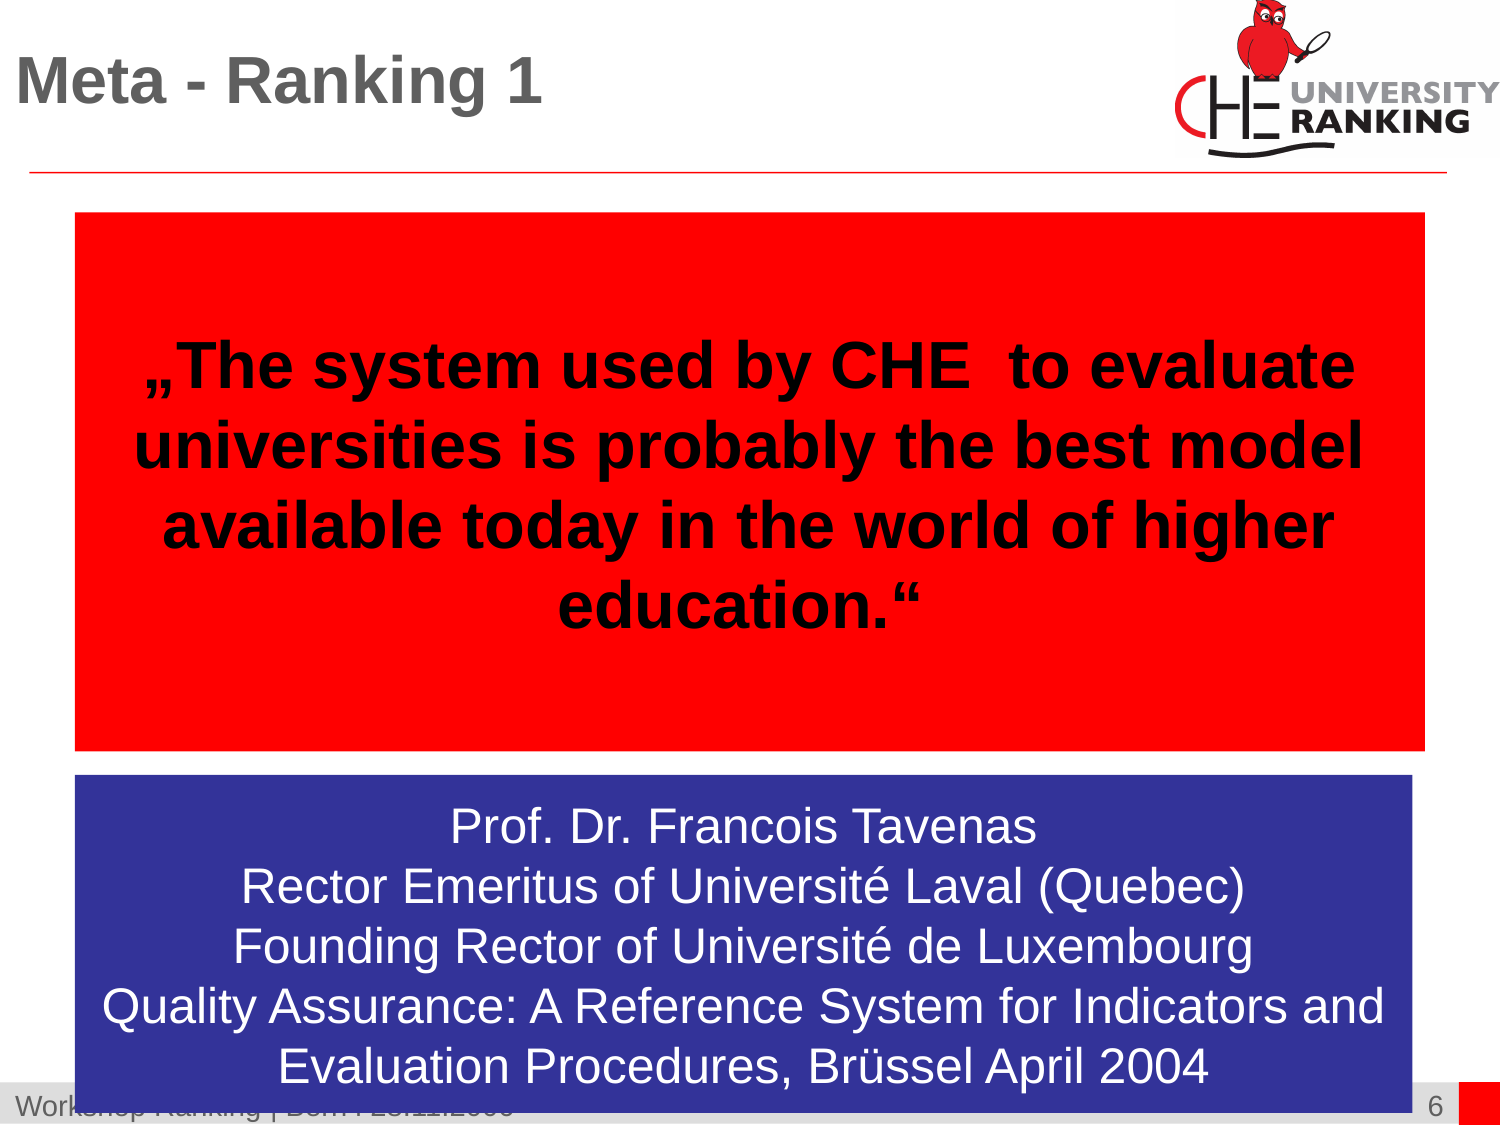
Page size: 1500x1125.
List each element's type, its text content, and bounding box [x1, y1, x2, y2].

text_box Prof. Dr. Francois Tavenas Rector Emeritus of Université Laval (Quebec) Founding Rector of Université de Luxembourg Quality Assurance: A Reference System for Indicators and Evaluation Procedures, Brüssel April 2004 [74, 774, 1413, 1113]
picture [1175, 0, 1500, 158]
slide_number 6 [1305, 1079, 1459, 1125]
title Meta - Ranking 1 [0, 31, 1099, 124]
text_box [1287, 49, 1500, 125]
text_box [1262, 24, 1475, 100]
text_box „The system used by CHE to evaluate universities is probably the best model available today in the world of higher education.“ [74, 212, 1425, 752]
footer Workshop Ranking | Bern l 28.11.2006 [0, 1079, 1294, 1125]
